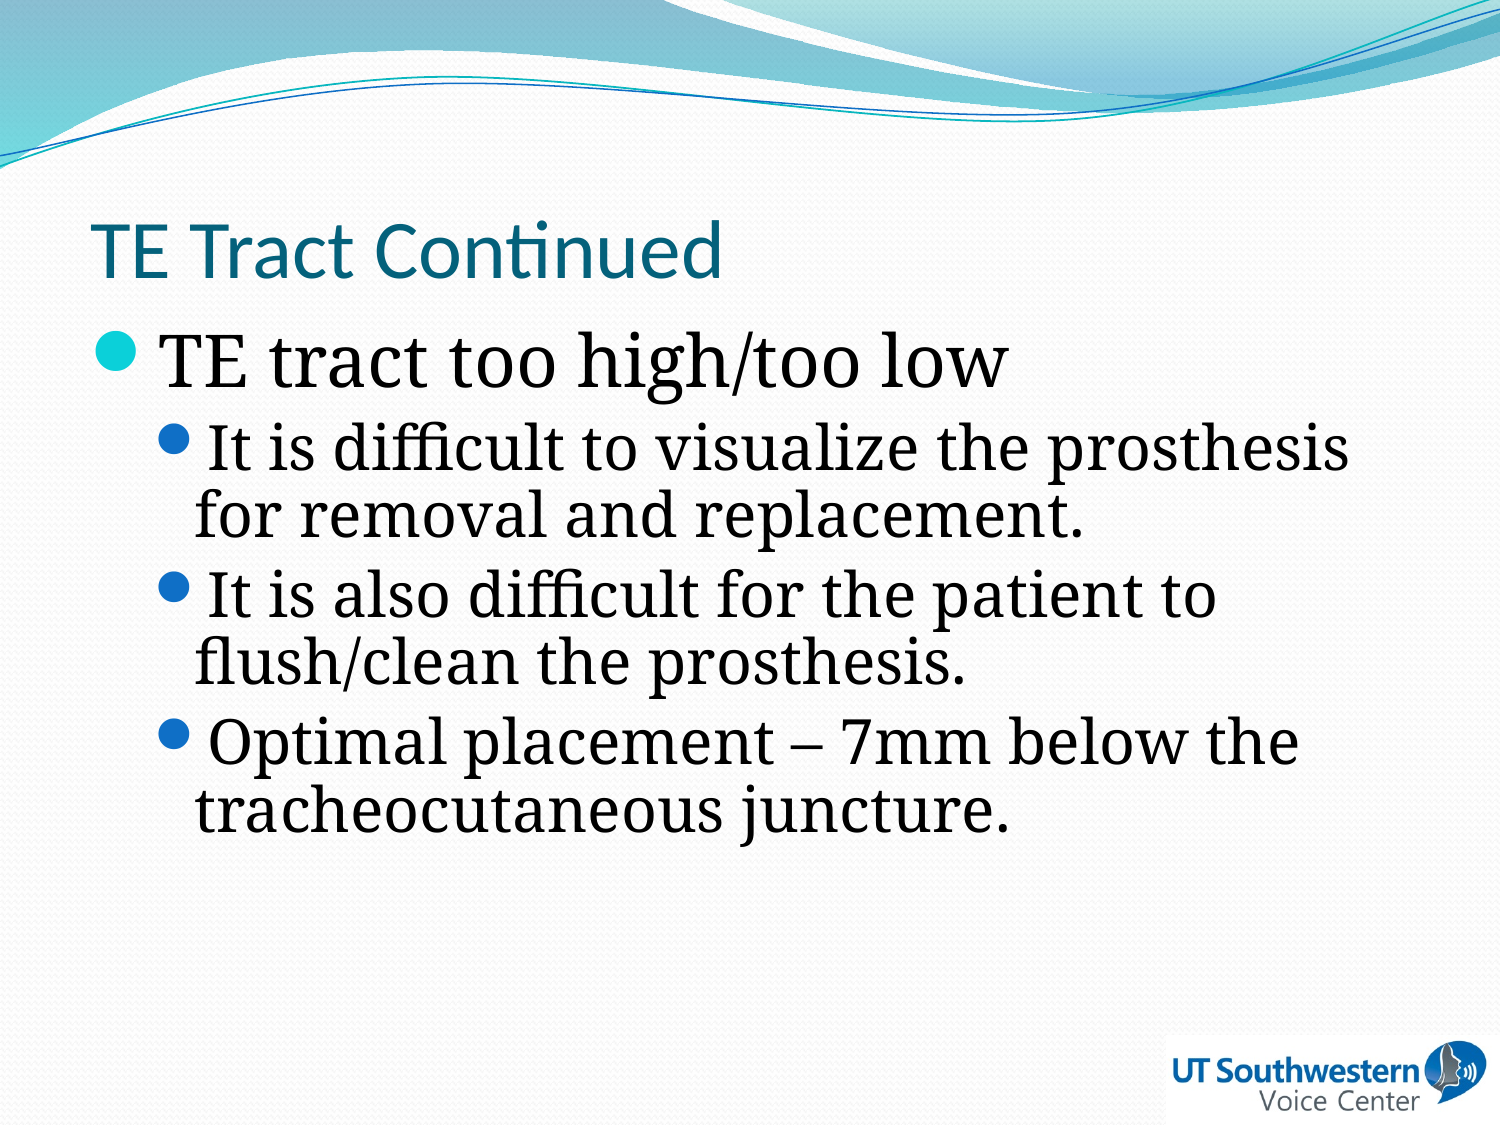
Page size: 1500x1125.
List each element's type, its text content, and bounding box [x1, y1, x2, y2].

picture [1165, 1035, 1500, 1125]
list TE tract too high/too low It is difficult to visualize the prosthesis for removal and replacement. It is also difficult for the patient to flush/clean the prosthesis. Optimal placement – 7mm below the tracheocutaneous juncture. [75, 317, 1425, 1038]
title TE Tract Continued [75, 115, 1425, 303]
